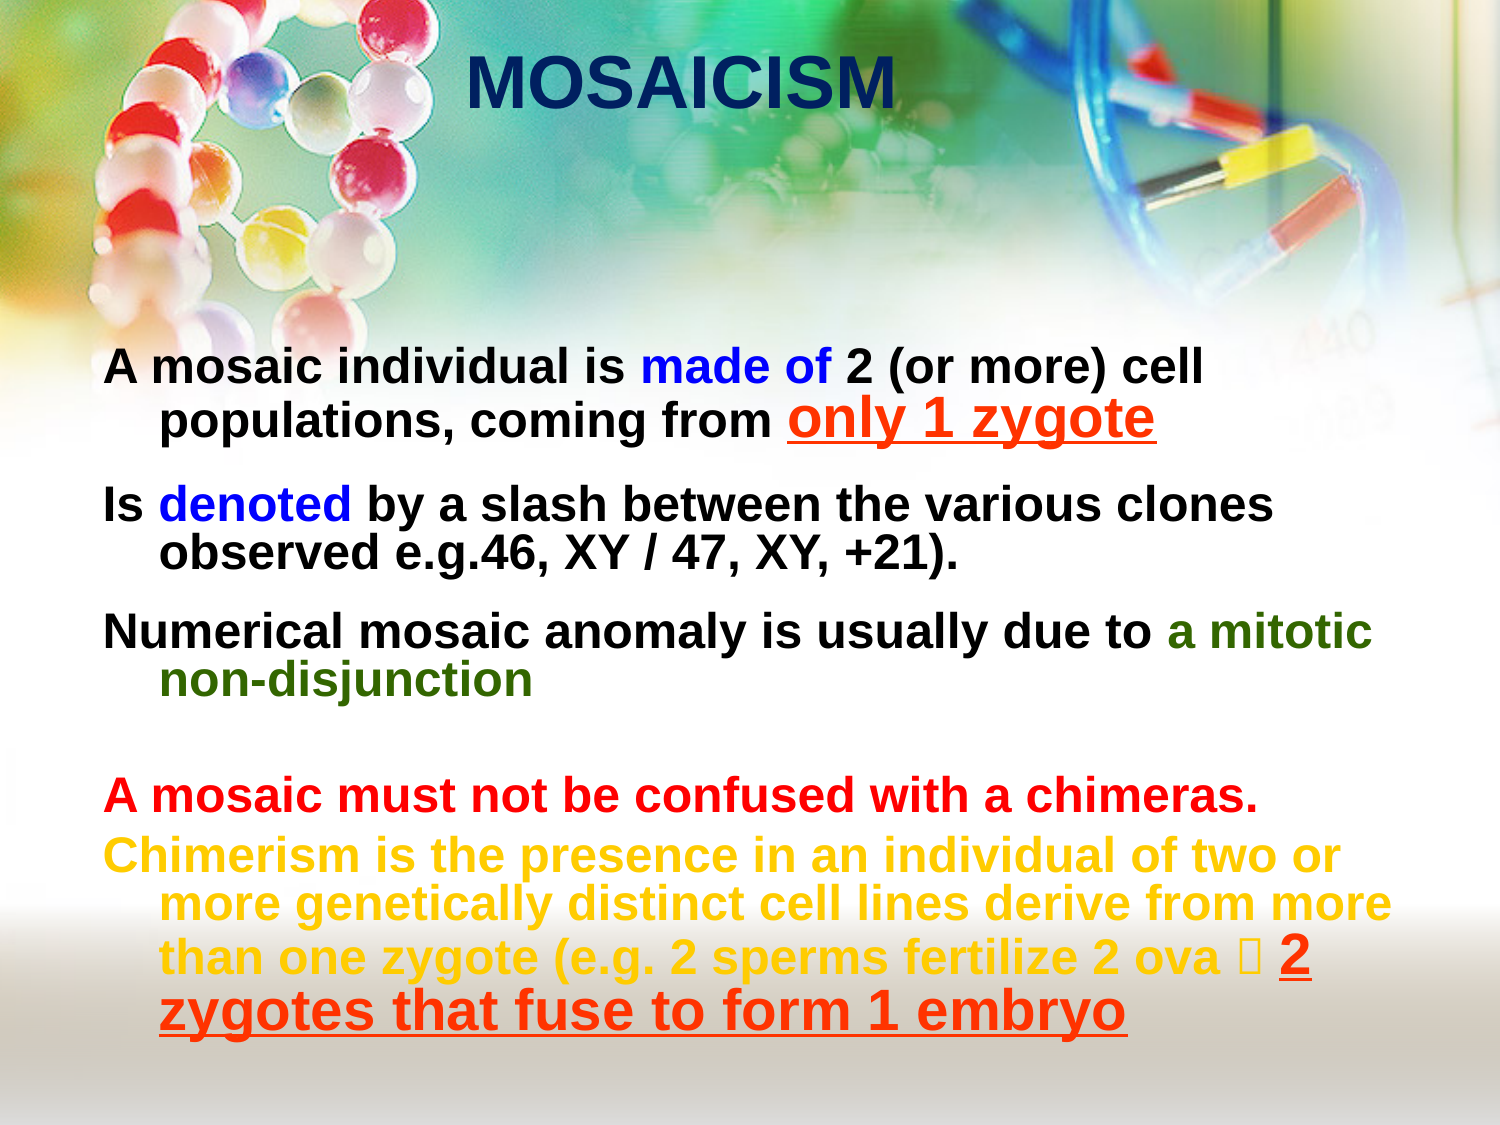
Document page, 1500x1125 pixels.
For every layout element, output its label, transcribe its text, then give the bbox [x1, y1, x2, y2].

title MOSAICISM [450, 24, 1500, 132]
list A mosaic individual is made of 2 (or more) cell populations, coming from only 1 zygote Is denoted by a slash between the various clones observed e.g.46, XY / 47, XY, +21). Numerical mosaic anomaly is usually due to a mitotic non-disjunction A mosaic must not be confused with a chimeras. Chimerism is the presence in an individual of two or more genetically distinct cell lines derive from more than one zygote (e.g. 2 sperms fertilize 2 ova  2 zygotes that fuse to form 1 embryo [87, 337, 1450, 1125]
picture [0, 0, 1500, 936]
